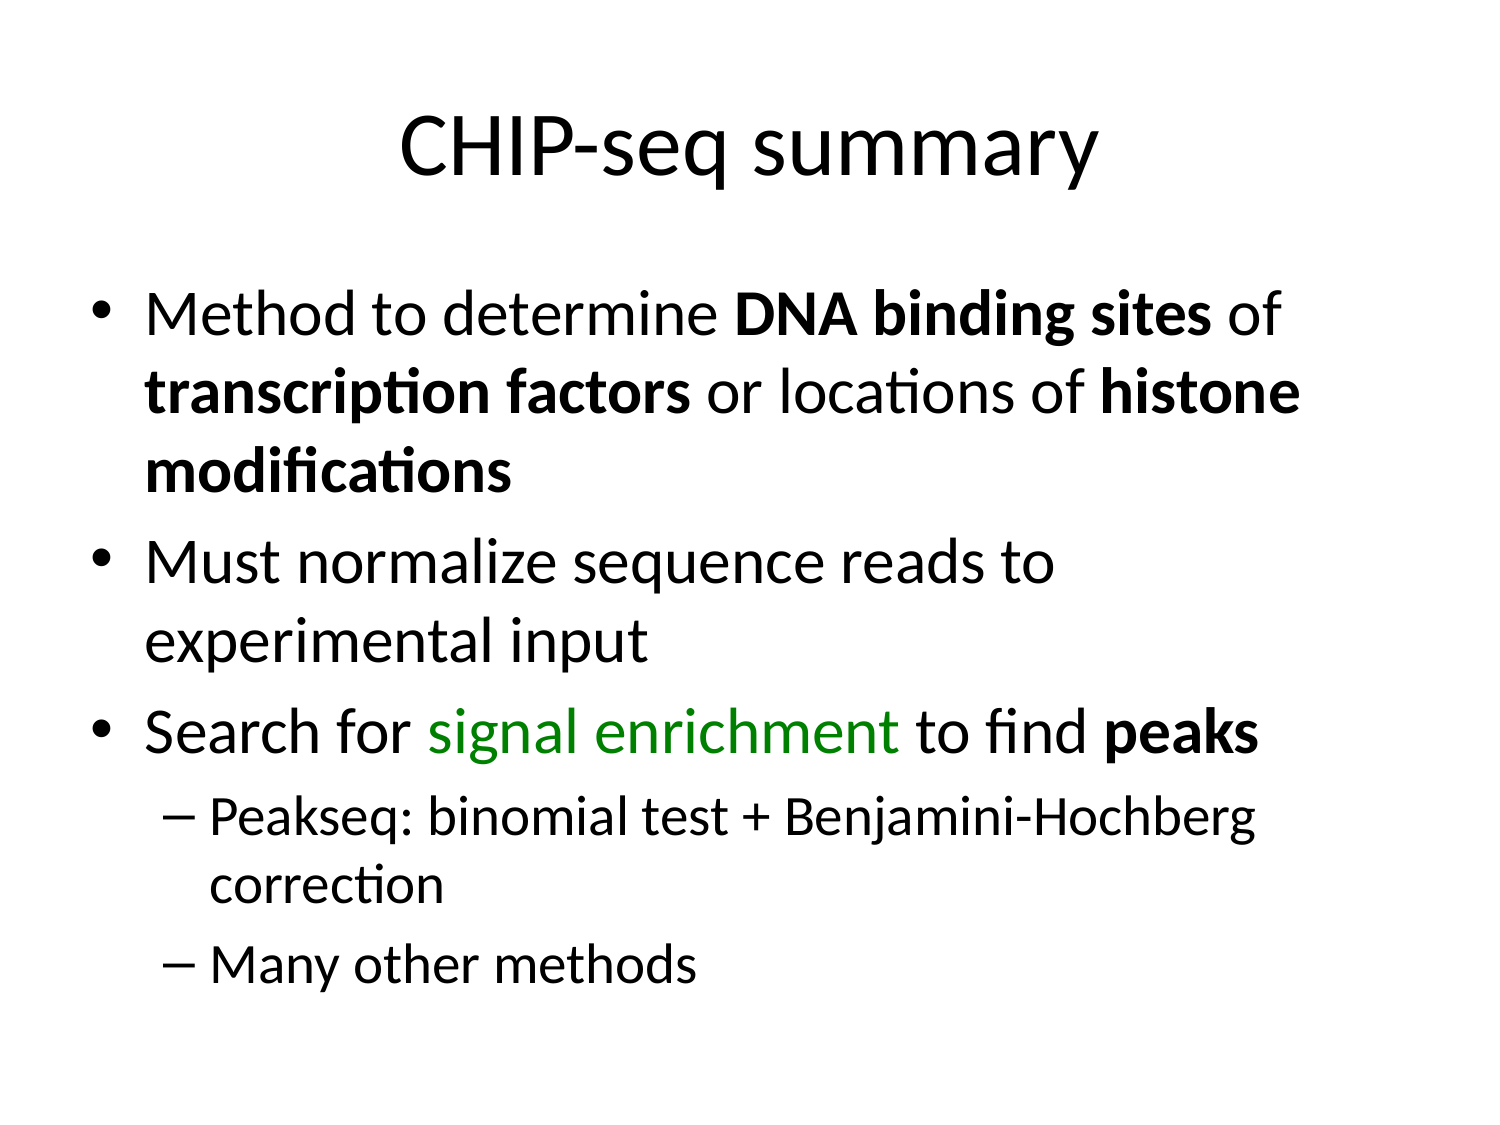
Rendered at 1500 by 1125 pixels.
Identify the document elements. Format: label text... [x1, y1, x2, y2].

list Method to determine DNA binding sites of transcription factors or locations of histone modifications Must normalize sequence reads to experimental input Search for signal enrichment to find peaks Peakseq: binomial test + Benjamini-Hochberg correction Many other methods [75, 262, 1425, 1005]
title CHIP-seq summary [75, 45, 1425, 233]
